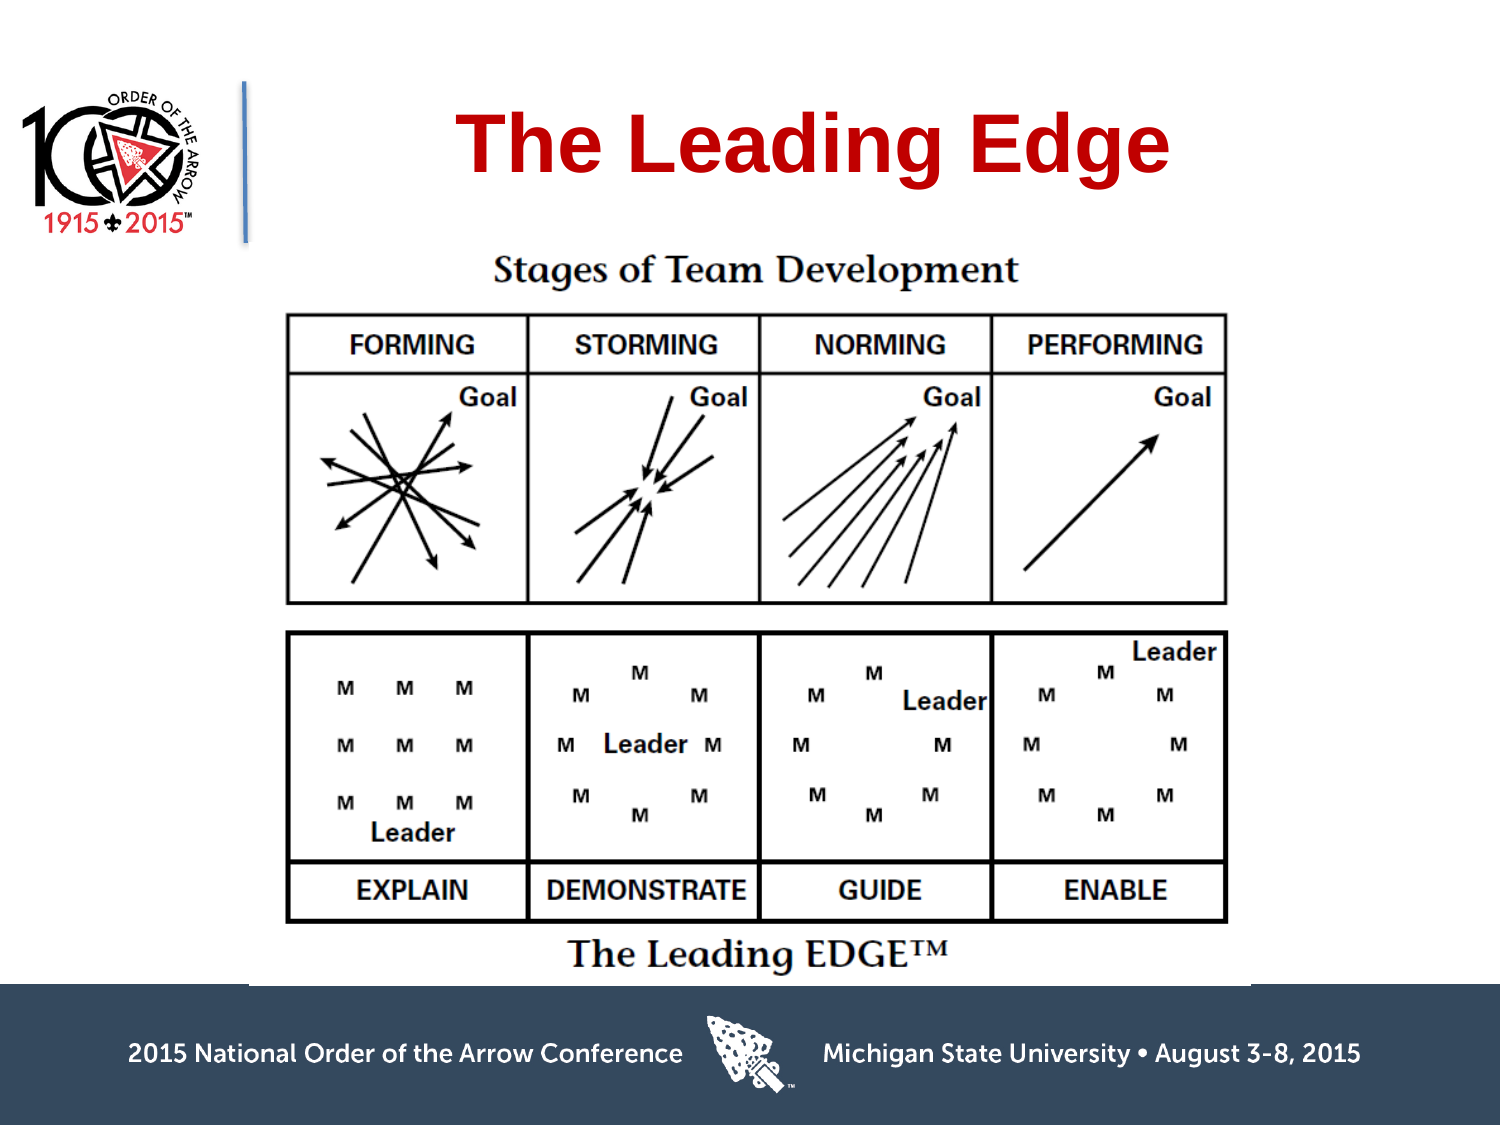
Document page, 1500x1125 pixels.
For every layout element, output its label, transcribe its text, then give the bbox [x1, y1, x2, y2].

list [249, 242, 1251, 986]
title The Leading Edge [202, 45, 1425, 233]
picture [0, 0, 1500, 1125]
